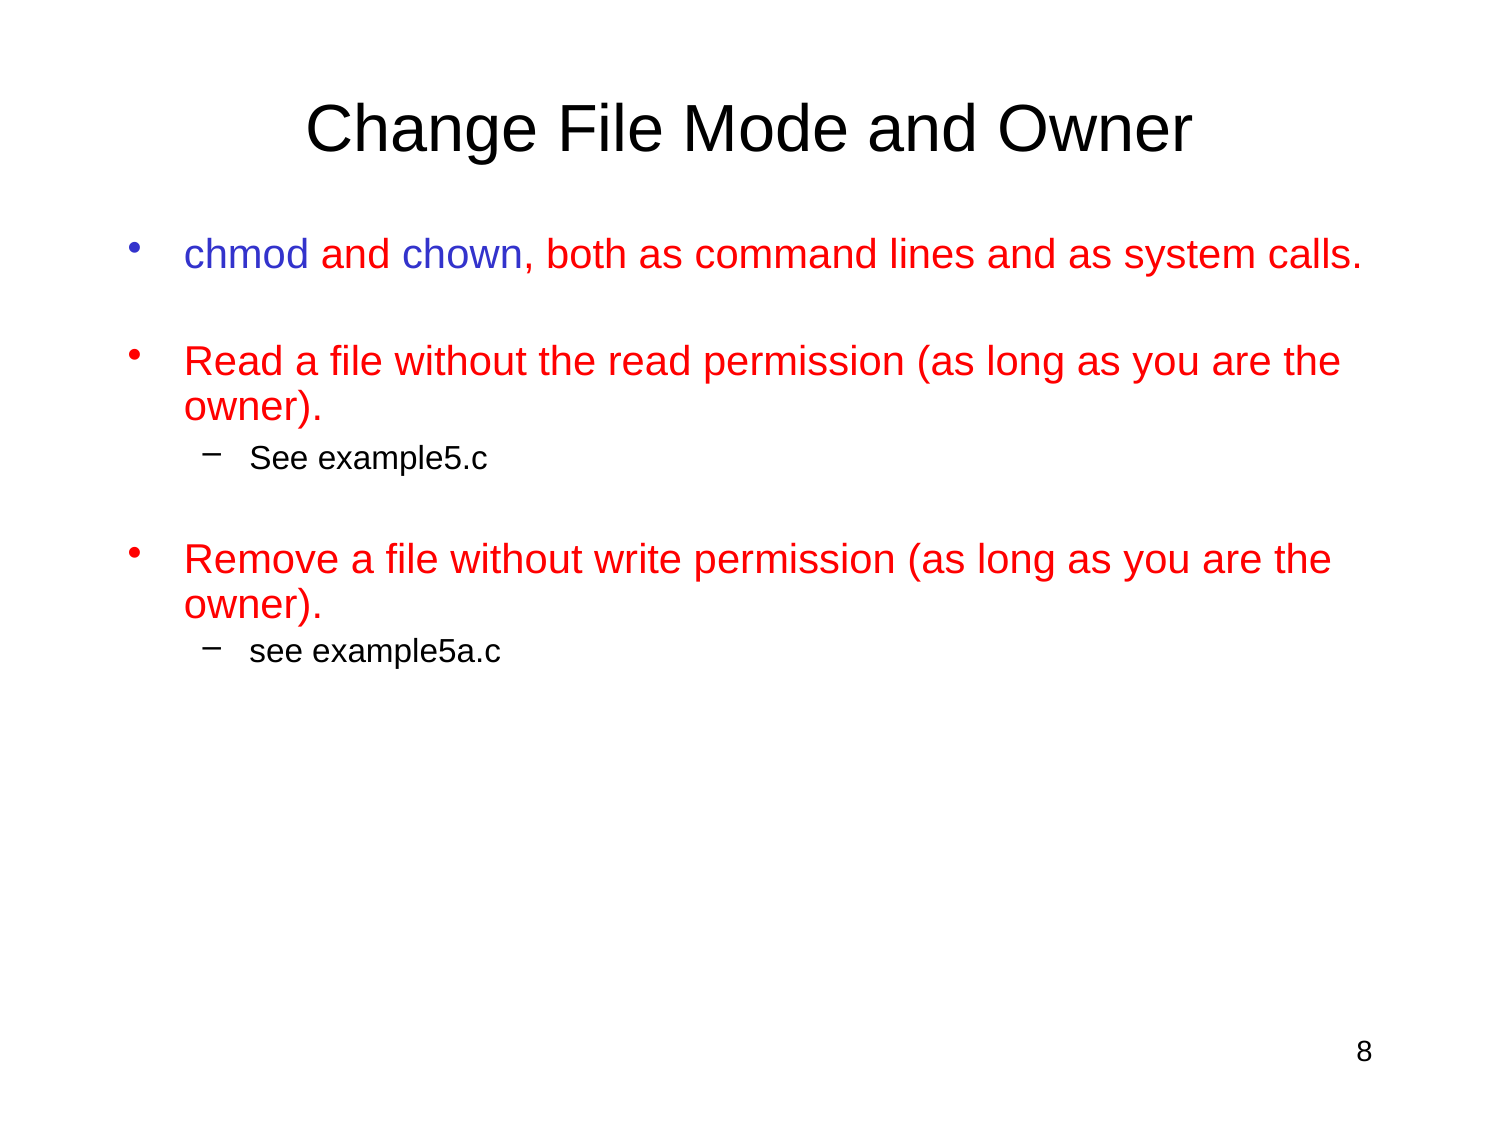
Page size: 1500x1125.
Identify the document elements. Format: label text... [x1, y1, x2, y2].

title Change File Mode and Owner [112, 62, 1388, 188]
list chmod and chown, both as command lines and as system calls. Read a file without the read permission (as long as you are the owner). See example5.c Remove a file without write permission (as long as you are the owner). see example5a.c [112, 224, 1388, 1000]
slide_number 8 [1074, 1024, 1388, 1101]
